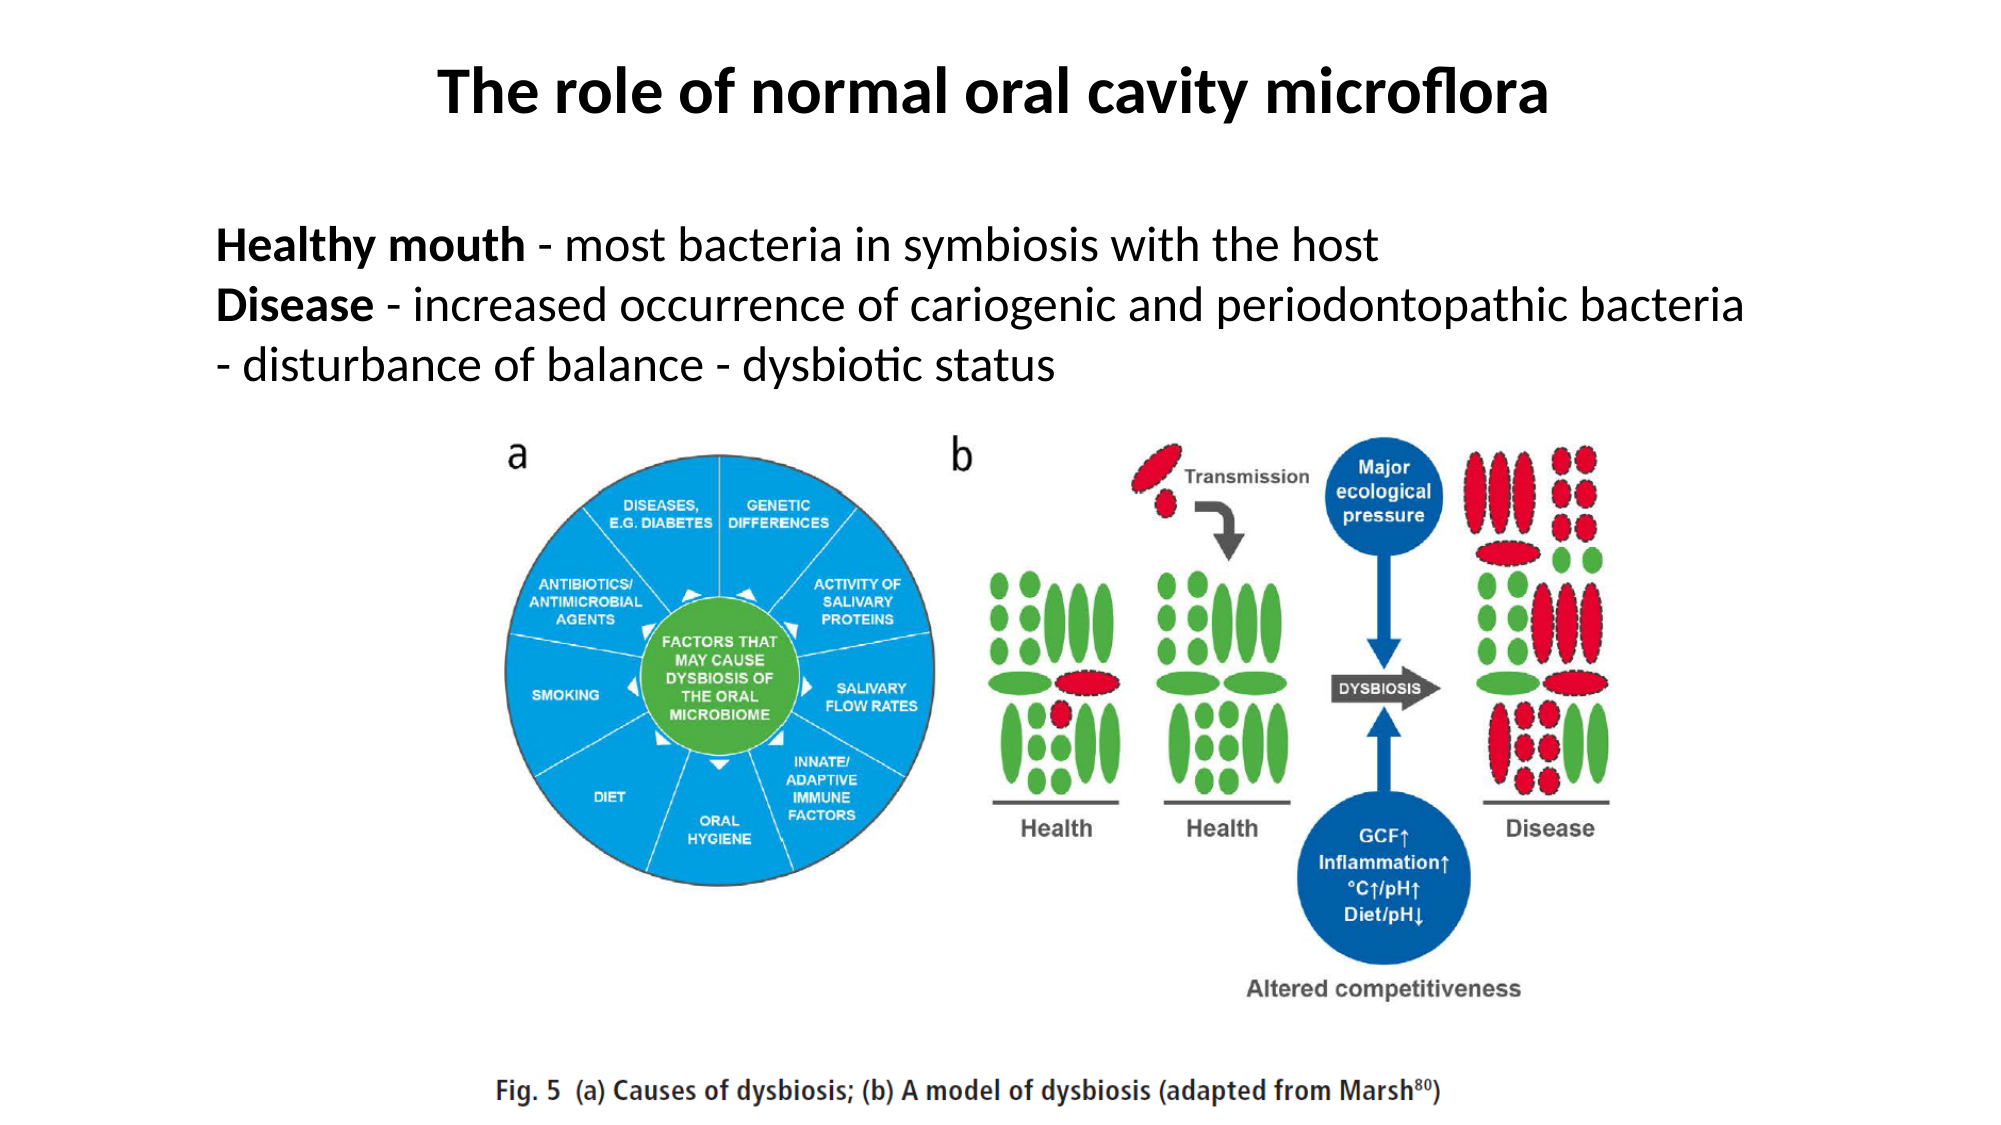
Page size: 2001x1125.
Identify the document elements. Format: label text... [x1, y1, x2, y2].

text_box The role of normal oral cavity microflora [423, 39, 1567, 135]
text_box Healthy mouth - most bacteria in symbiosis with the host Disease - increased occurrence of cariogenic and periodontopathic bacteria - disturbance of balance - dysbiotic status [201, 203, 1849, 399]
picture [469, 400, 1622, 1115]
